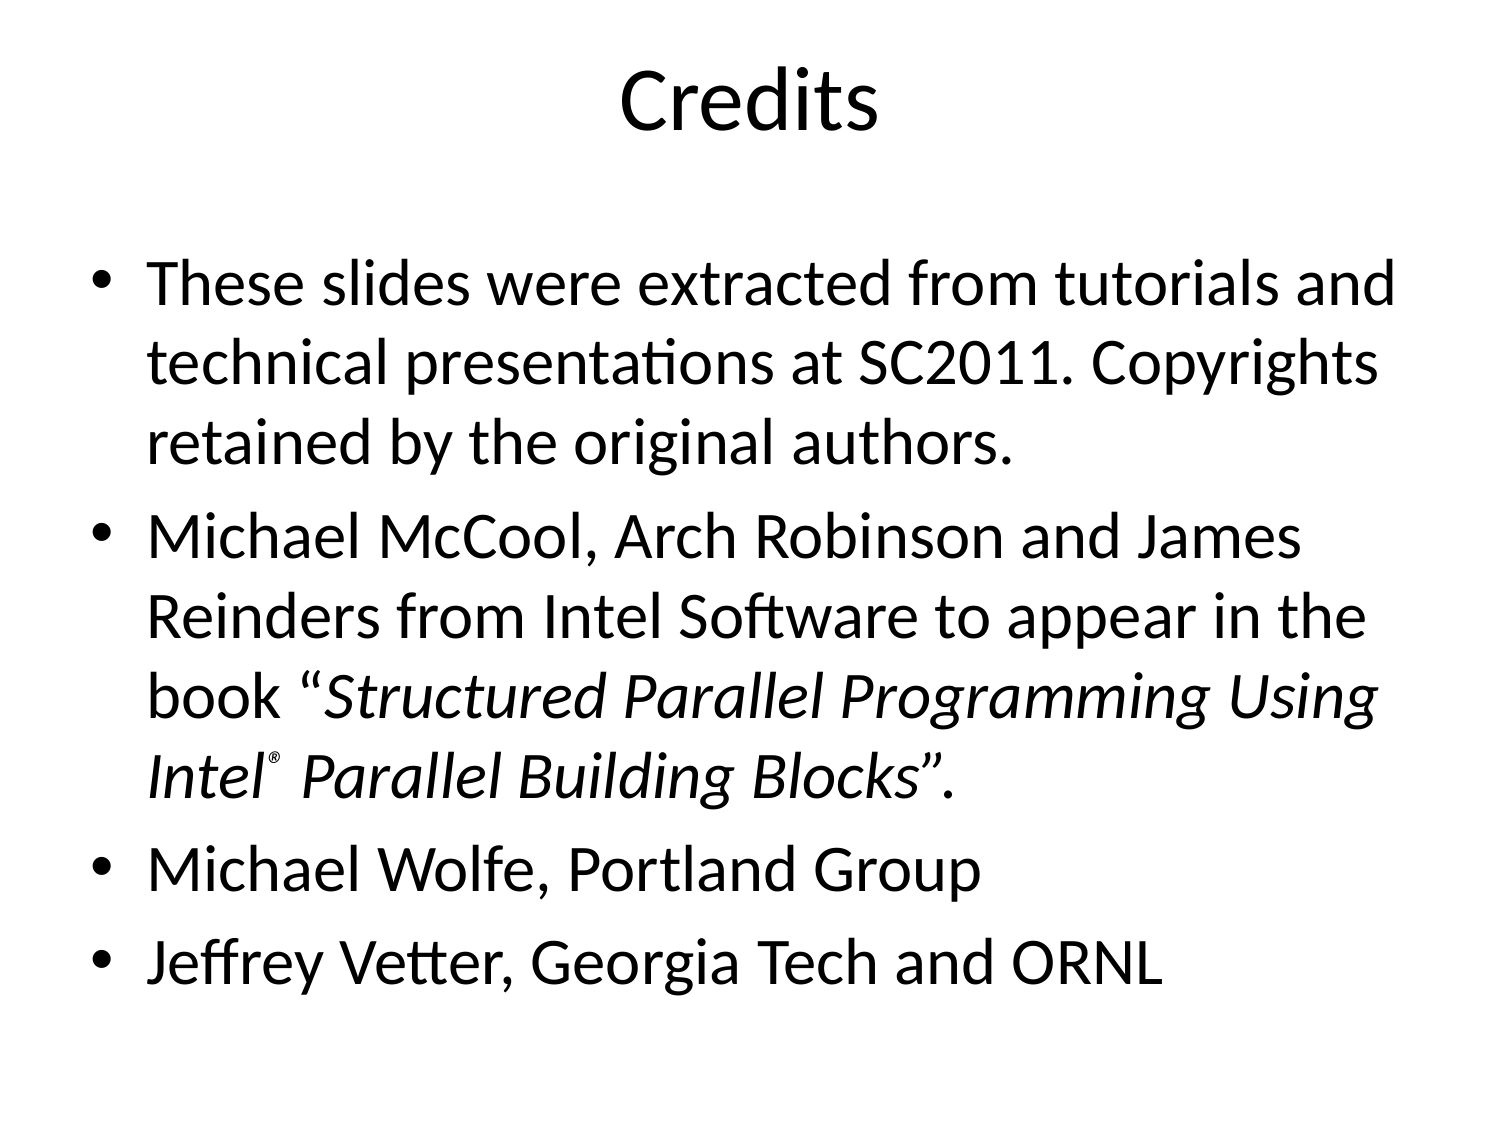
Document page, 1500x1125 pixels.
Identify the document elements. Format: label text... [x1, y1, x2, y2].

title Credits [75, 0, 1425, 188]
list These slides were extracted from tutorials and technical presentations at SC2011. Copyrights retained by the original authors. Michael McCool, Arch Robinson and James Reinders from Intel Software to appear in the book “Structured Parallel Programming Using Intel® Parallel Building Blocks”. Michael Wolfe, Portland Group Jeffrey Vetter, Georgia Tech and ORNL [75, 230, 1425, 1086]
